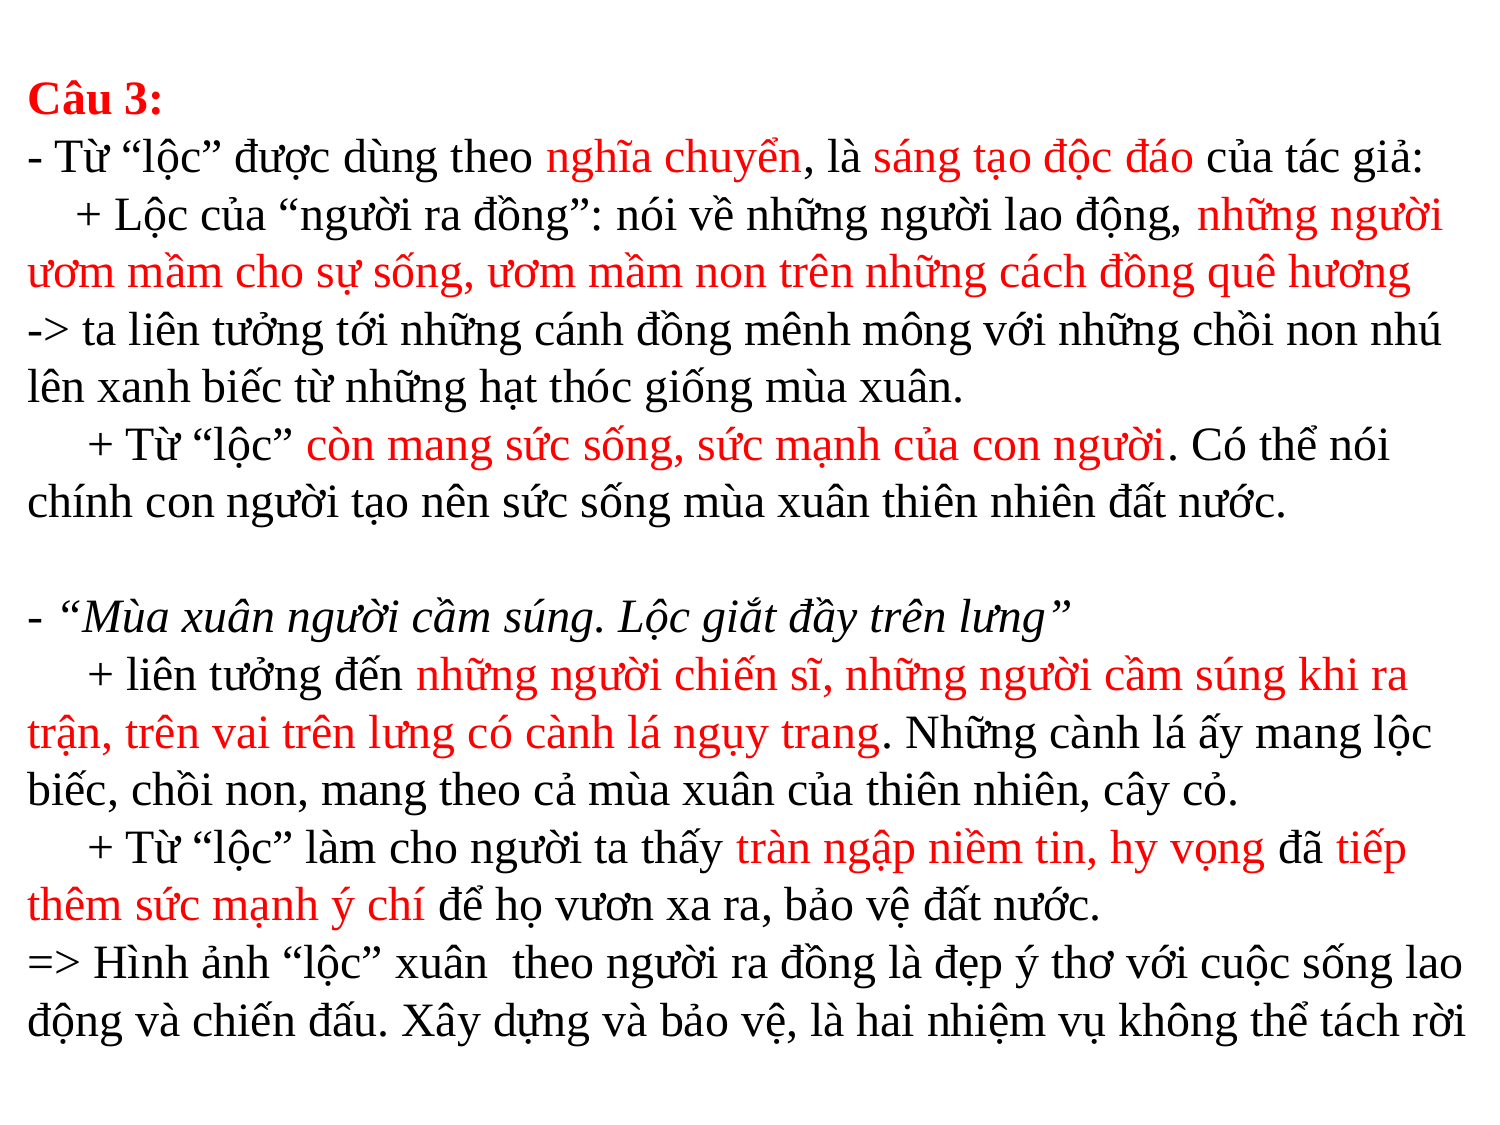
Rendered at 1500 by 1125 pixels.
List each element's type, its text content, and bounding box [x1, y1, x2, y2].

title Câu 3: - Từ “lộc” được dùng theo nghĩa chuyển, là sáng tạo độc đáo của tác giả: + Lộc của “người ra đồng”: nói về những người lao động, những người ươm mầm cho sự sống, ươm mầm non trên những cách đồng quê hương -> ta liên tưởng tới những cánh đồng mênh mông với những chồi non nhú lên xanh biếc từ những hạt thóc giống mùa xuân. + Từ “lộc” còn mang sức sống, sức mạnh của con người. Có thể nói chính con người tạo nên sức sống mùa xuân thiên nhiên đất nước. - “Mùa xuân người cầm súng. Lộc giắt đầy trên lưng” + liên tưởng đến những người chiến sĩ, những người cầm súng khi ra trận, trên vai trên lưng có cành lá ngụy trang. Những cành lá ấy mang lộc biếc, chồi non, mang theo cả mùa xuân của thiên nhiên, cây cỏ. + Từ “lộc” làm cho người ta thấy tràn ngập niềm tin, hy vọng đã tiếp thêm sức mạnh ý chí để họ vươn xa ra, bảo vệ đất nước. => Hình ảnh “lộc” xuân theo người ra đồng là đẹp ý thơ với cuộc sống lao động và chiến đấu. Xây dựng và bảo vệ, là hai nhiệm vụ không thể tách rời [12, 45, 1488, 1125]
